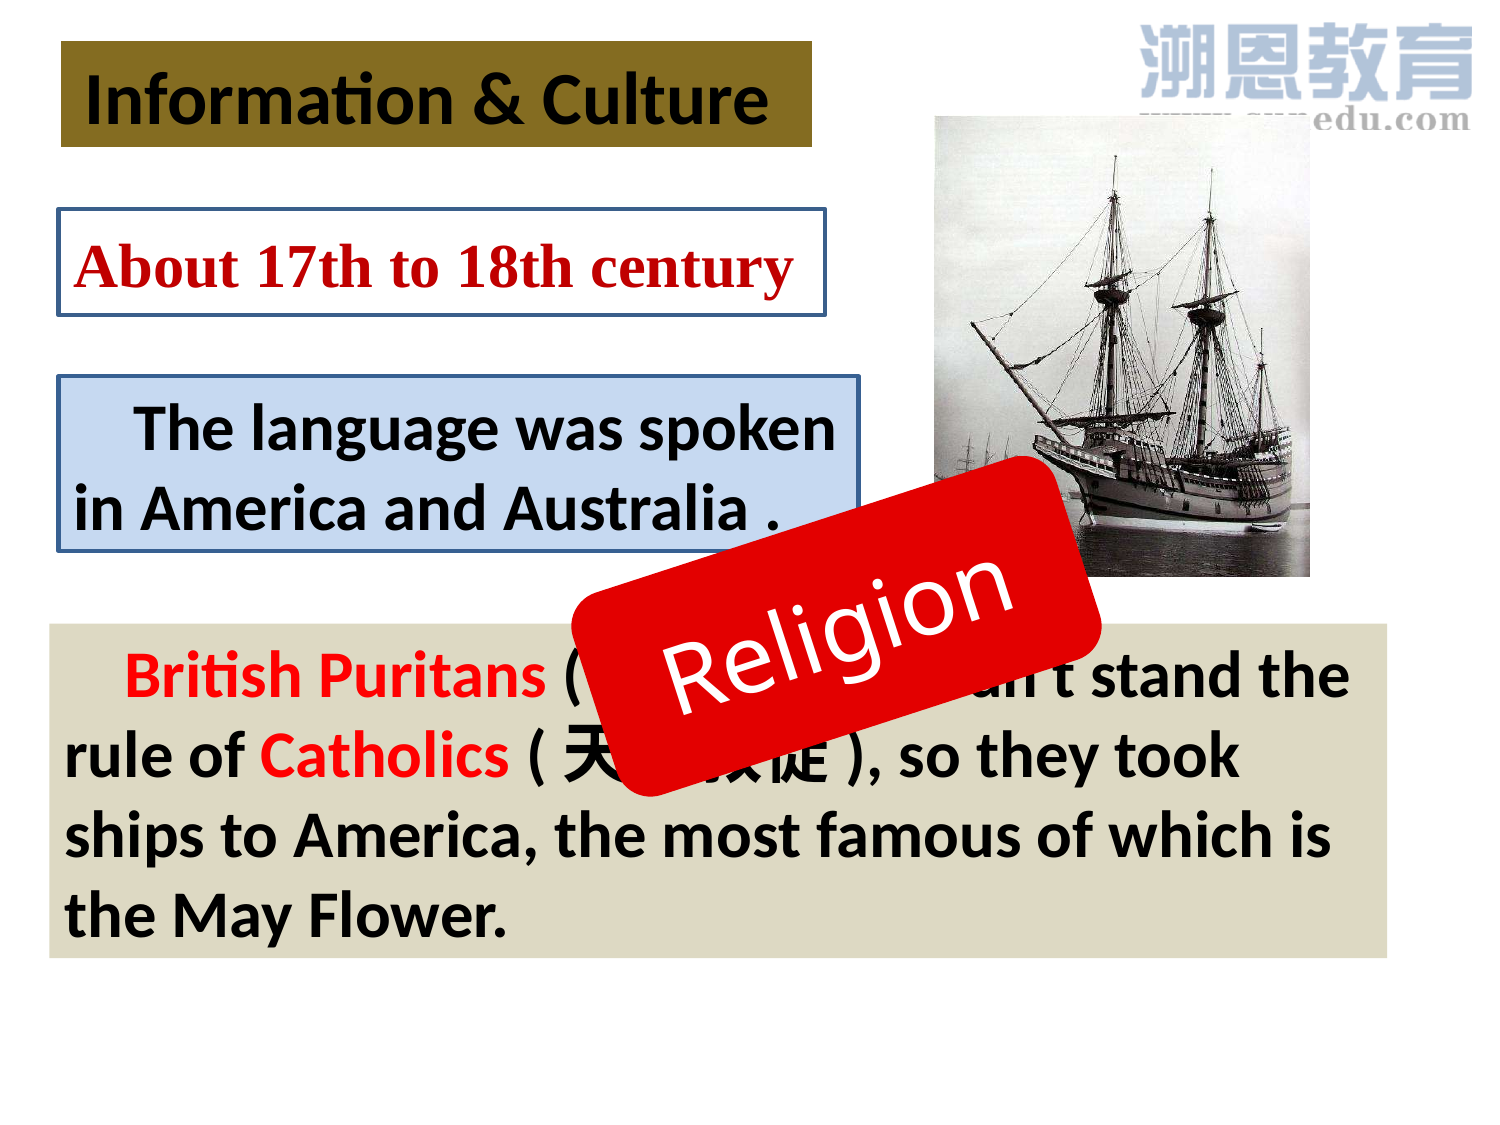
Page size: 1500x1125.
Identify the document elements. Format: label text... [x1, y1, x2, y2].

picture [933, 21, 1472, 577]
text_box About 17th to 18th century [56, 207, 827, 317]
text_box Religion [569, 482, 1104, 799]
text_box The language was spoken in America and Australia . [58, 376, 859, 551]
text_box British Puritans (清教徒) couldn't stand the rule of Catholics (天主教徒), so they took ships to America, the most famous of which is the May Flower. [49, 623, 1388, 959]
text_box Information & Culture [59, 40, 814, 149]
